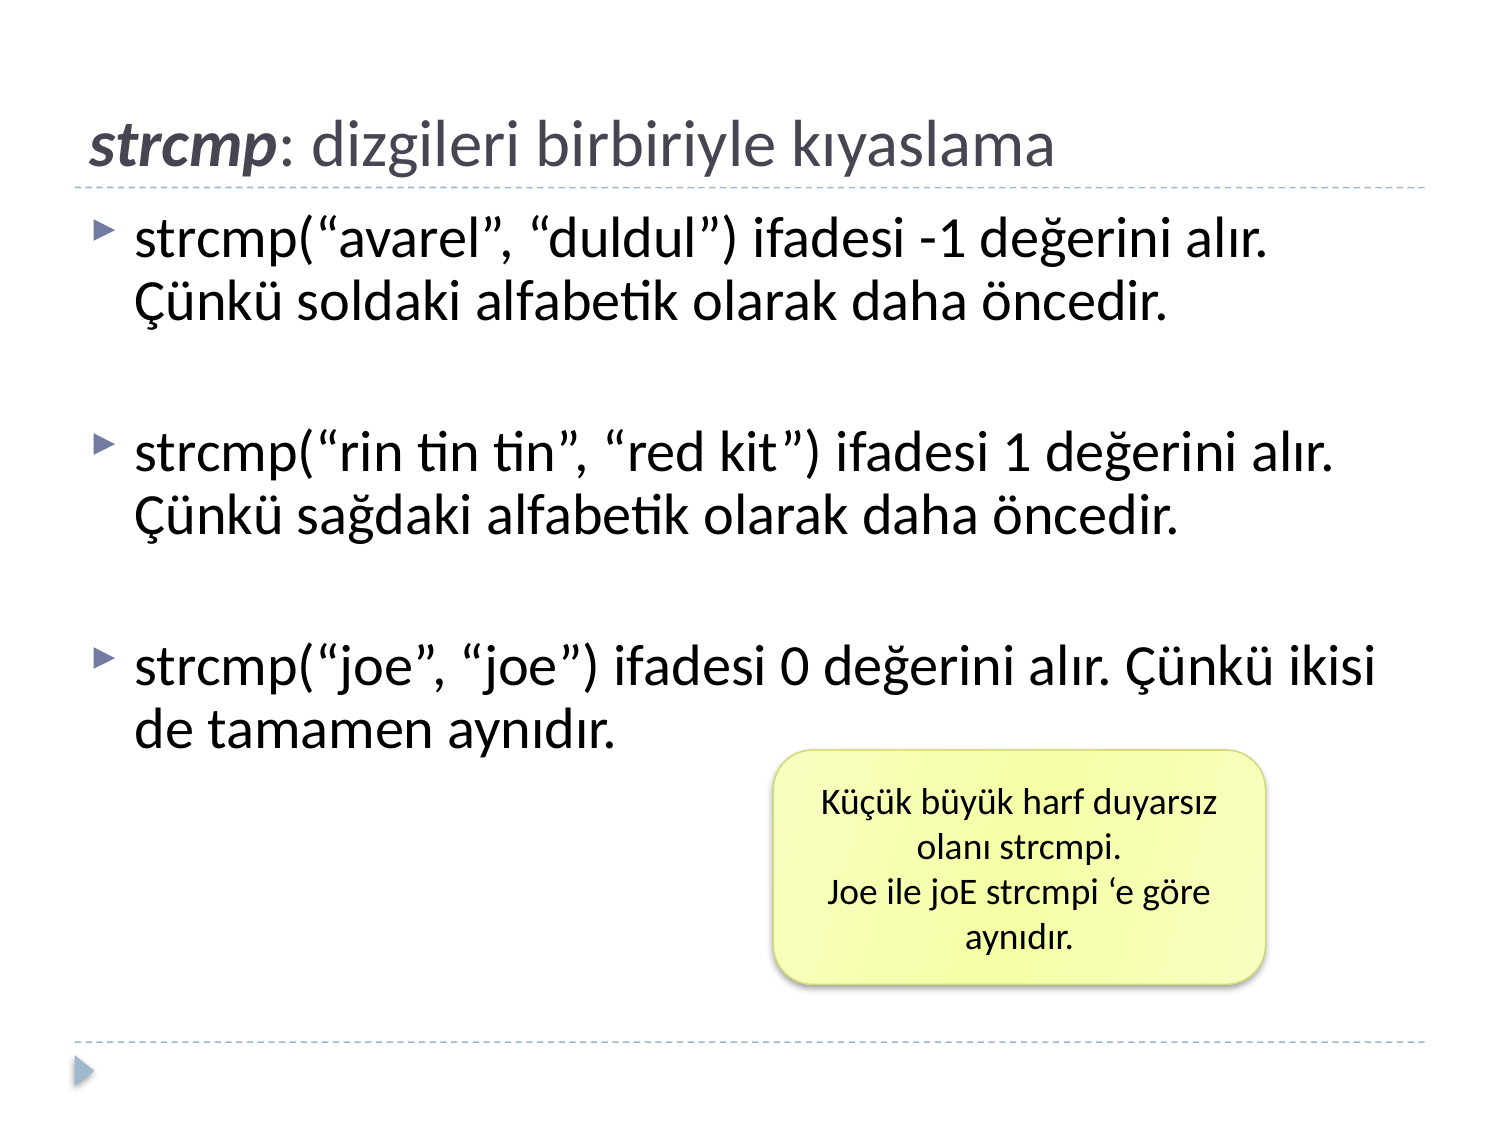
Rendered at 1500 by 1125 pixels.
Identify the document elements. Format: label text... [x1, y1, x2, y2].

text_box Küçük büyük harf duyarsız olanı strcmpi. Joe ile joE strcmpi ‘e göre aynıdır. [772, 749, 1267, 986]
list strcmp(“avarel”, “duldul”) ifadesi -1 değerini alır. Çünkü soldaki alfabetik olarak daha öncedir. strcmp(“rin tin tin”, “red kit”) ifadesi 1 değerini alır. Çünkü sağdaki alfabetik olarak daha öncedir. strcmp(“joe”, “joe”) ifadesi 0 değerini alır. Çünkü ikisi de tamamen aynıdır. [75, 200, 1425, 1006]
title strcmp: dizgileri birbiriyle kıyaslama [75, 24, 1425, 188]
